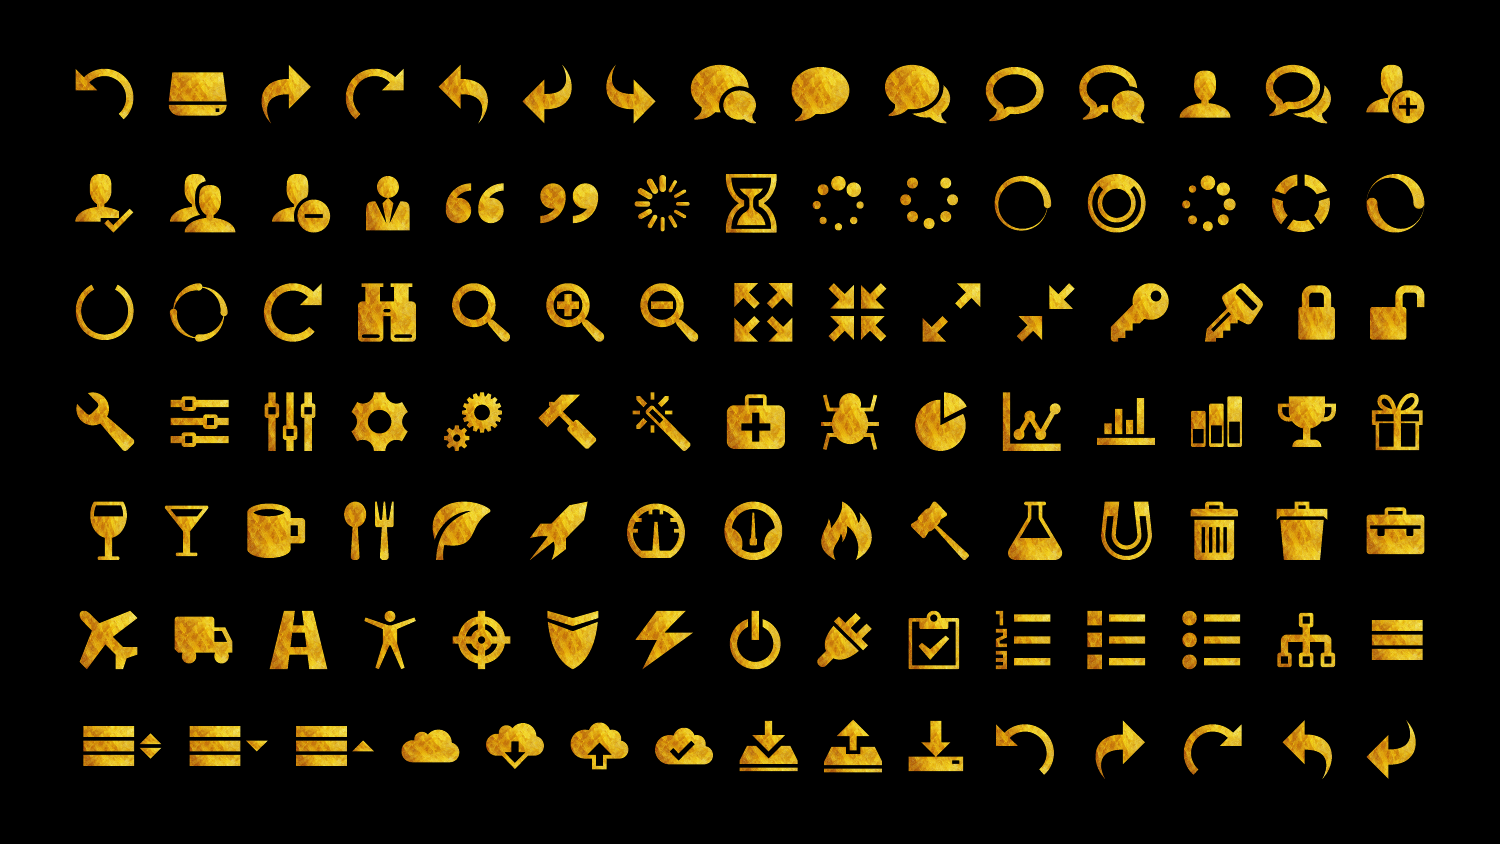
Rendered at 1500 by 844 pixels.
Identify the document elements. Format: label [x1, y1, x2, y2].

text_box [445, 183, 472, 224]
text_box [645, 405, 691, 451]
text_box [444, 425, 470, 451]
text_box [907, 177, 918, 189]
text_box [650, 392, 655, 400]
text_box [1191, 410, 1206, 447]
text_box [1014, 614, 1051, 622]
text_box [1115, 408, 1123, 435]
text_box [915, 399, 966, 451]
text_box [1014, 636, 1051, 644]
text_box [1371, 393, 1423, 451]
text_box [366, 176, 410, 231]
text_box [791, 67, 850, 122]
text_box [269, 610, 328, 670]
text_box [168, 72, 227, 102]
text_box [1200, 175, 1216, 190]
text_box [169, 283, 228, 342]
text_box [995, 610, 1004, 626]
text_box [1274, 174, 1298, 195]
text_box [1095, 720, 1145, 779]
text_box [1014, 658, 1051, 666]
text_box [995, 628, 1007, 648]
text_box [570, 722, 629, 770]
text_box [75, 173, 134, 233]
text_box [627, 503, 685, 559]
text_box [438, 64, 488, 124]
text_box [1366, 64, 1425, 124]
text_box [169, 173, 236, 233]
text_box [907, 211, 918, 223]
text_box [1182, 610, 1197, 626]
text_box [1277, 612, 1336, 668]
text_box [263, 283, 322, 342]
text_box [522, 64, 572, 124]
text_box [1371, 634, 1423, 646]
text_box [739, 767, 798, 772]
text_box [828, 283, 887, 342]
text_box [1227, 396, 1242, 447]
text_box [1104, 423, 1112, 435]
text_box [812, 201, 821, 210]
text_box [76, 392, 135, 451]
text_box [462, 392, 502, 433]
text_box [726, 394, 785, 449]
text_box [1265, 64, 1321, 117]
text_box [1097, 437, 1155, 445]
text_box [1182, 200, 1191, 209]
text_box [908, 720, 964, 772]
text_box [375, 501, 394, 561]
text_box [912, 85, 951, 124]
text_box [856, 201, 864, 209]
text_box [1109, 636, 1146, 644]
text_box [900, 194, 912, 206]
text_box [1109, 614, 1146, 622]
text_box [821, 501, 872, 561]
text_box [1111, 90, 1145, 124]
text_box [432, 501, 491, 560]
text_box [1366, 174, 1425, 233]
text_box [640, 283, 699, 342]
text_box [824, 746, 883, 766]
text_box [351, 392, 408, 451]
text_box [546, 283, 605, 342]
text_box [170, 396, 229, 411]
text_box [752, 720, 785, 752]
text_box [247, 503, 306, 559]
text_box [606, 64, 656, 124]
text_box [1298, 285, 1335, 340]
text_box [1008, 501, 1063, 561]
text_box [486, 723, 544, 770]
text_box [300, 392, 316, 451]
text_box [344, 501, 367, 561]
text_box [955, 283, 981, 309]
text_box [264, 392, 280, 451]
text_box [272, 173, 331, 233]
text_box [1371, 620, 1423, 631]
text_box [1182, 632, 1197, 648]
text_box [944, 392, 967, 418]
text_box [1126, 419, 1134, 435]
text_box [834, 223, 843, 231]
text_box [985, 67, 1044, 122]
text_box [1277, 396, 1336, 447]
text_box [79, 610, 138, 670]
text_box [655, 727, 713, 765]
text_box [1188, 185, 1197, 193]
text_box [1183, 724, 1242, 775]
text_box [1087, 174, 1146, 233]
text_box [1016, 316, 1043, 342]
text_box [734, 283, 793, 342]
text_box [632, 410, 640, 415]
text_box [572, 183, 599, 224]
text_box [821, 393, 880, 450]
text_box [189, 725, 268, 767]
text_box [1101, 501, 1152, 561]
text_box [1087, 654, 1102, 670]
text_box [1136, 398, 1145, 435]
text_box [995, 650, 1007, 670]
text_box [345, 68, 404, 120]
text_box [1366, 720, 1416, 779]
text_box [634, 174, 690, 232]
text_box [1110, 283, 1169, 342]
text_box [1079, 64, 1138, 120]
text_box [90, 501, 127, 561]
text_box [819, 216, 827, 225]
text_box [282, 392, 298, 451]
text_box [850, 216, 858, 225]
text_box [1179, 70, 1231, 118]
text_box [1203, 221, 1213, 232]
text_box [1314, 197, 1330, 225]
text_box [170, 432, 229, 447]
text_box [83, 725, 162, 767]
text_box [1109, 658, 1146, 666]
text_box [922, 316, 948, 342]
text_box [923, 218, 935, 230]
text_box [751, 610, 759, 640]
text_box [1204, 636, 1241, 644]
text_box [817, 184, 829, 196]
text_box [452, 283, 510, 342]
text_box [657, 396, 669, 408]
text_box [947, 194, 959, 206]
text_box [540, 183, 566, 224]
text_box [452, 610, 511, 670]
text_box [1216, 182, 1230, 196]
text_box [836, 719, 870, 751]
text_box [295, 725, 375, 767]
text_box [636, 396, 648, 408]
text_box [911, 501, 969, 561]
text_box [724, 501, 783, 561]
text_box [1280, 519, 1324, 561]
text_box [1217, 214, 1229, 226]
text_box [1276, 501, 1328, 520]
text_box [1371, 648, 1423, 660]
text_box [725, 174, 777, 233]
text_box [885, 64, 940, 117]
text_box [1209, 403, 1224, 447]
text_box [1182, 654, 1197, 670]
text_box [1282, 720, 1332, 779]
text_box [1204, 614, 1241, 622]
text_box [1205, 283, 1263, 342]
text_box [636, 417, 648, 429]
text_box [635, 610, 694, 670]
text_box [174, 616, 233, 664]
text_box [996, 724, 1054, 775]
text_box [1087, 632, 1102, 648]
text_box [538, 394, 597, 449]
text_box [690, 64, 749, 120]
text_box [261, 64, 311, 124]
text_box [401, 729, 460, 763]
text_box [940, 177, 952, 189]
text_box [529, 501, 588, 561]
text_box [547, 610, 599, 627]
text_box [168, 104, 227, 116]
text_box [908, 610, 960, 670]
text_box [940, 211, 952, 223]
text_box [1002, 392, 1061, 451]
text_box [824, 768, 883, 773]
text_box [170, 414, 229, 429]
text_box [1366, 507, 1425, 555]
text_box [75, 284, 134, 341]
text_box [363, 610, 417, 670]
text_box [75, 68, 134, 120]
text_box [739, 745, 798, 764]
text_box [817, 612, 872, 668]
text_box [1272, 197, 1288, 225]
text_box [1304, 174, 1328, 195]
text_box [1293, 85, 1331, 124]
text_box [729, 619, 781, 670]
text_box [164, 505, 209, 557]
text_box [1204, 658, 1241, 666]
text_box [1223, 198, 1236, 211]
text_box [831, 176, 861, 197]
text_box [723, 90, 756, 124]
text_box [478, 183, 504, 224]
text_box [1049, 283, 1075, 309]
text_box [1190, 501, 1239, 561]
text_box [1188, 215, 1197, 225]
text_box [1286, 219, 1315, 233]
text_box [1087, 610, 1102, 626]
text_box [994, 175, 1052, 231]
text_box [1370, 285, 1425, 340]
text_box [358, 283, 416, 342]
text_box [547, 621, 598, 670]
